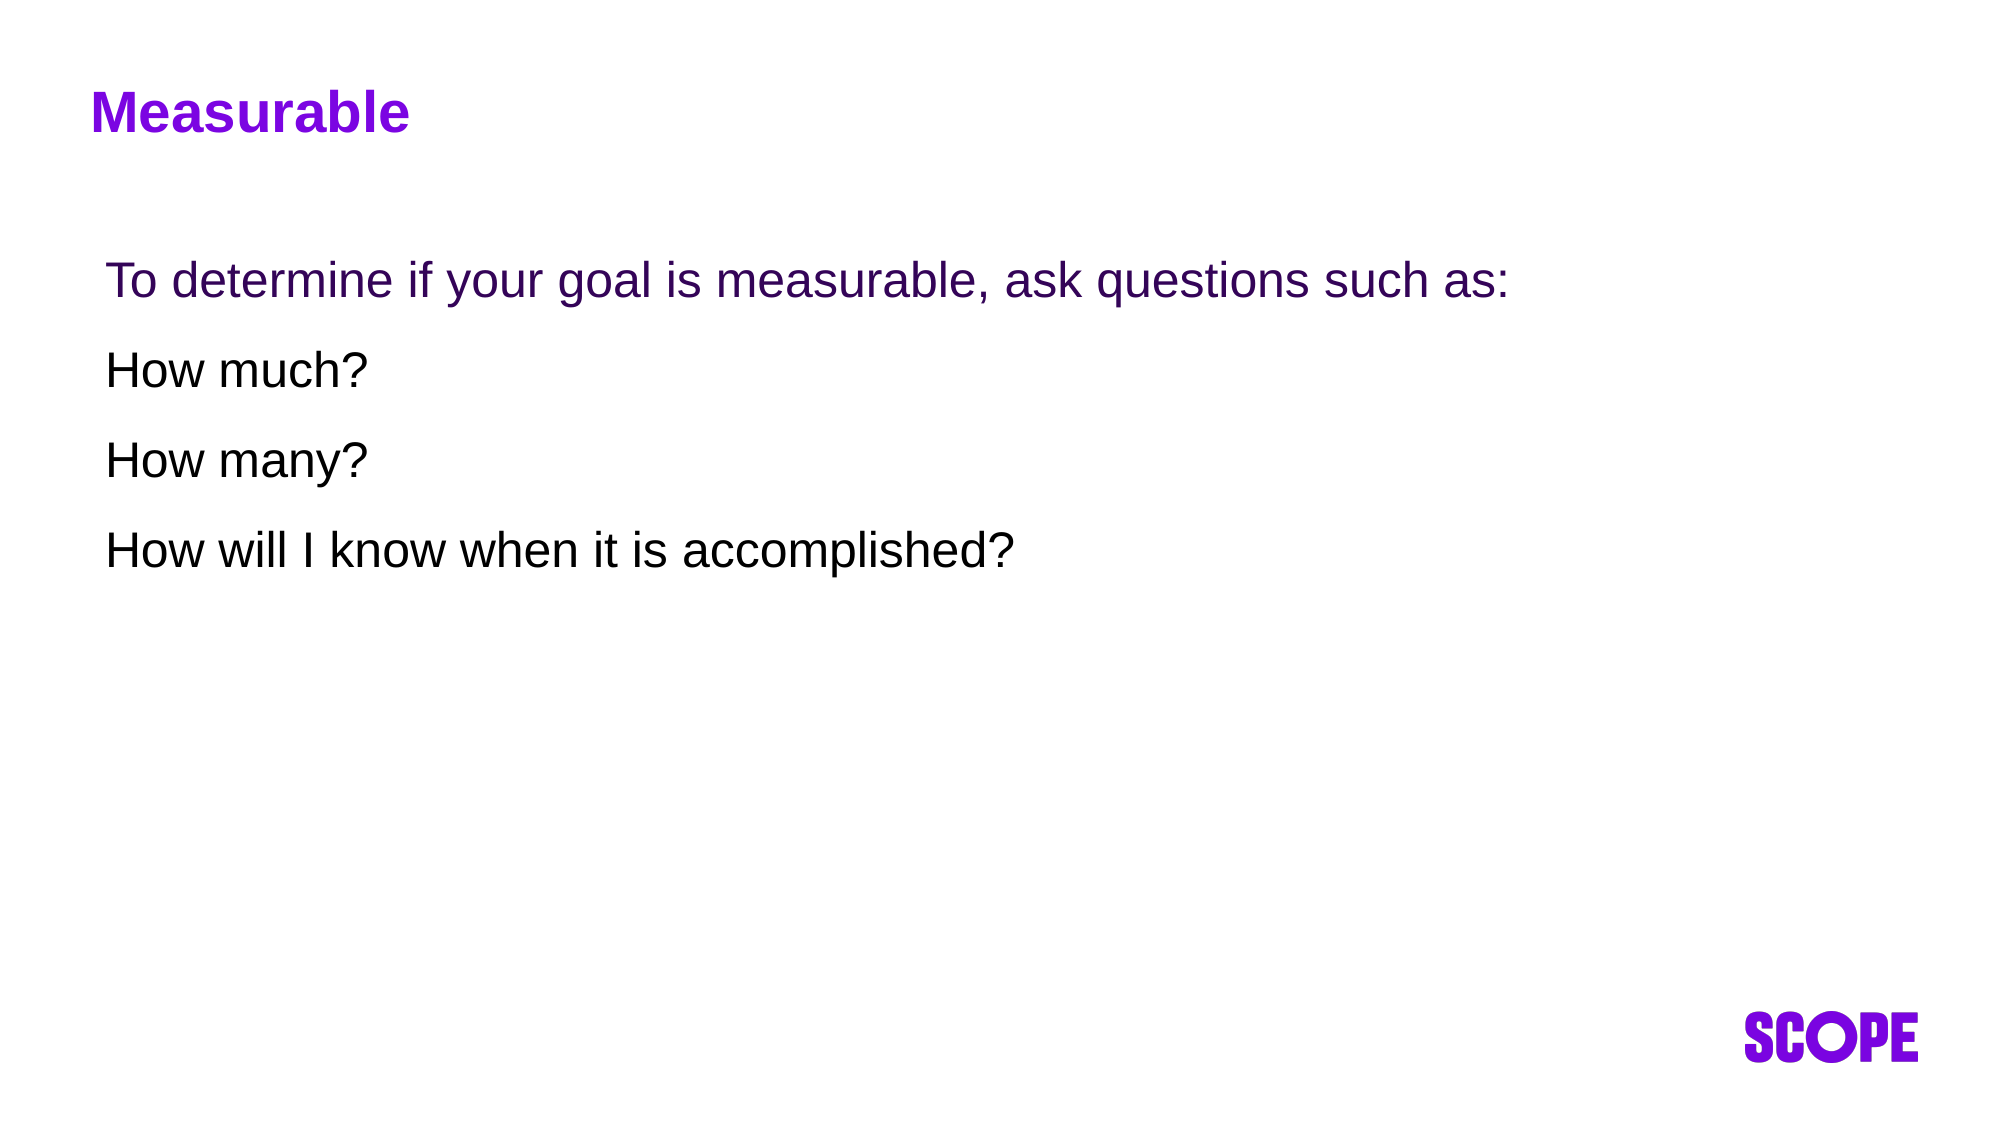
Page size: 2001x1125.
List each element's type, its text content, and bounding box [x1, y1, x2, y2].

picture [1745, 1011, 1918, 1063]
title Measurable [90, 75, 1816, 150]
text_box To determine if your goal is measurable, ask questions such as: How much? How many? How will I know when it is accomplished? [90, 210, 1860, 585]
